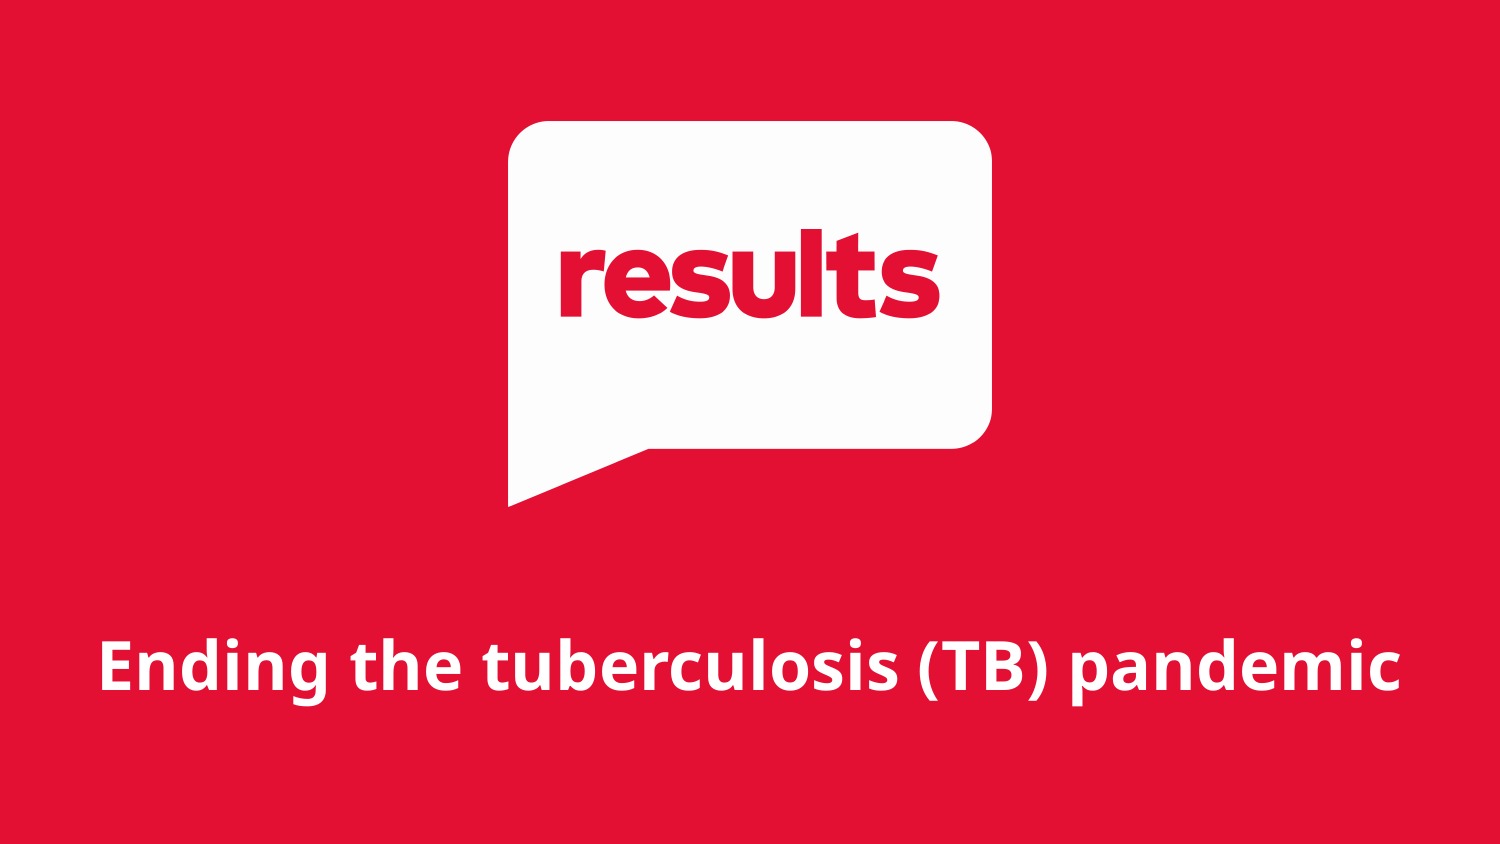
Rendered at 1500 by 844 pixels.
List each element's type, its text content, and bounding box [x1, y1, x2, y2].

picture [508, 121, 992, 507]
title Ending the tuberculosis (TB) pandemic [75, 587, 1425, 728]
